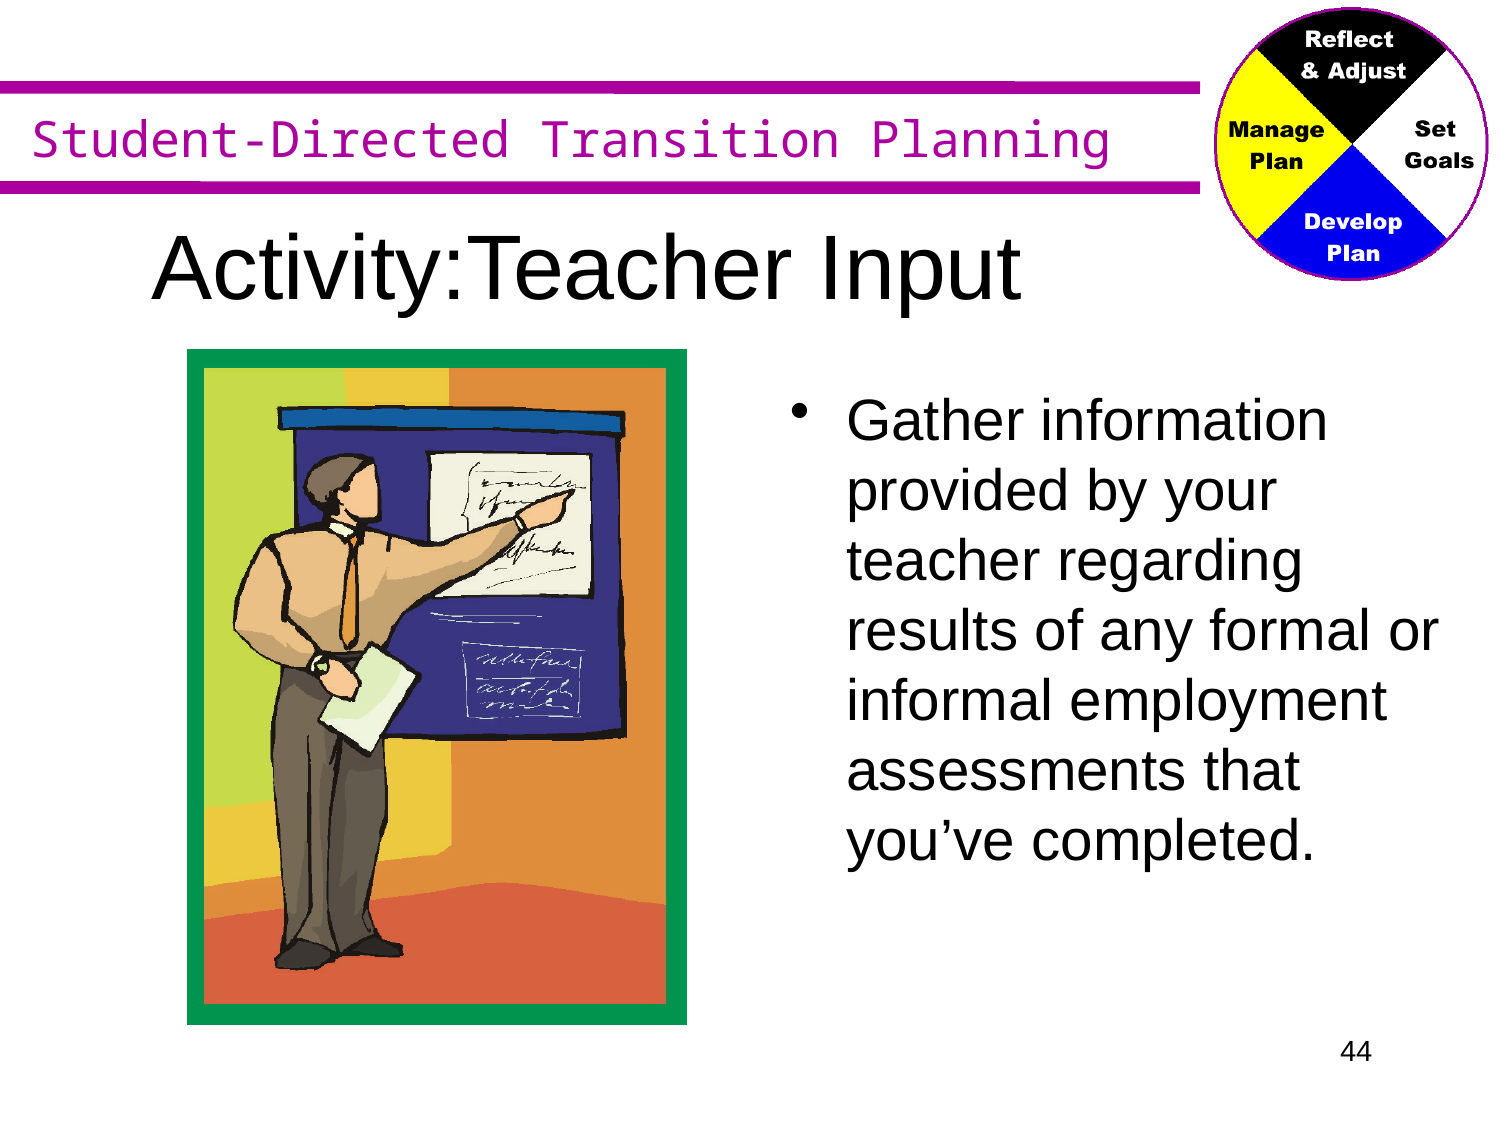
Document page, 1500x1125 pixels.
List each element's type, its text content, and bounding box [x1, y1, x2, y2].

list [187, 349, 687, 1026]
picture [1199, 0, 1500, 290]
list Gather information provided by your teacher regarding results of any formal or informal employment assessments that you’ve completed. [774, 375, 1463, 950]
title Activity:Teacher Input [0, 200, 1225, 338]
slide_number 43 [1074, 1024, 1388, 1101]
